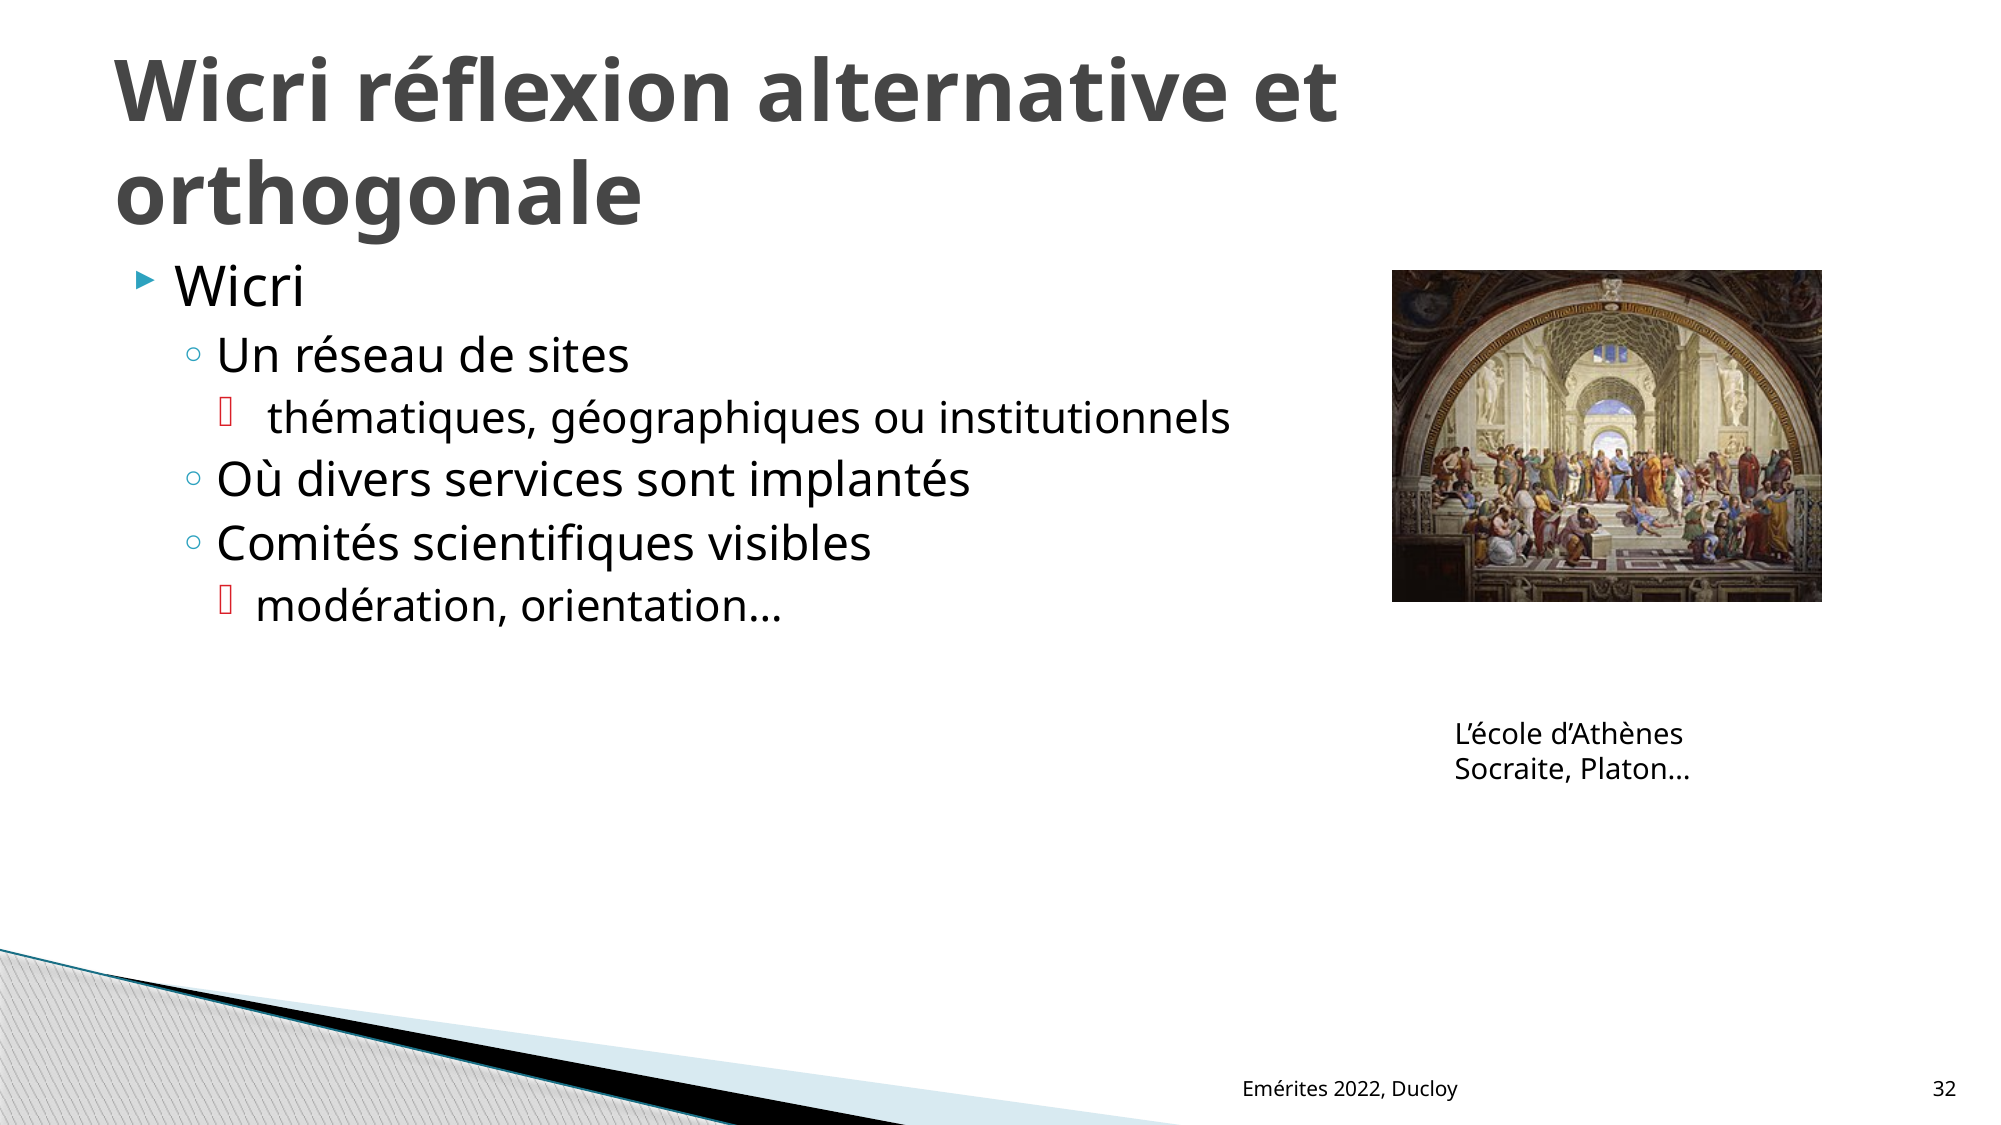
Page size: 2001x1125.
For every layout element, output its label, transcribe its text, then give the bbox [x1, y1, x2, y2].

text_box L’école d’Athènes Socraite, Platon… [1439, 707, 1707, 793]
title Wicri réflexion alternative et orthogonale [99, 45, 1900, 233]
slide_number 32 [1891, 1051, 1972, 1112]
picture [1392, 270, 1822, 602]
footer Emérites 2022, Ducloy [957, 1051, 1473, 1112]
list Wicri Un réseau de sites thématiques, géographiques ou institutionnels Où divers services sont implantés Comités scientifiques visibles modération, orientation… [99, 242, 1900, 986]
